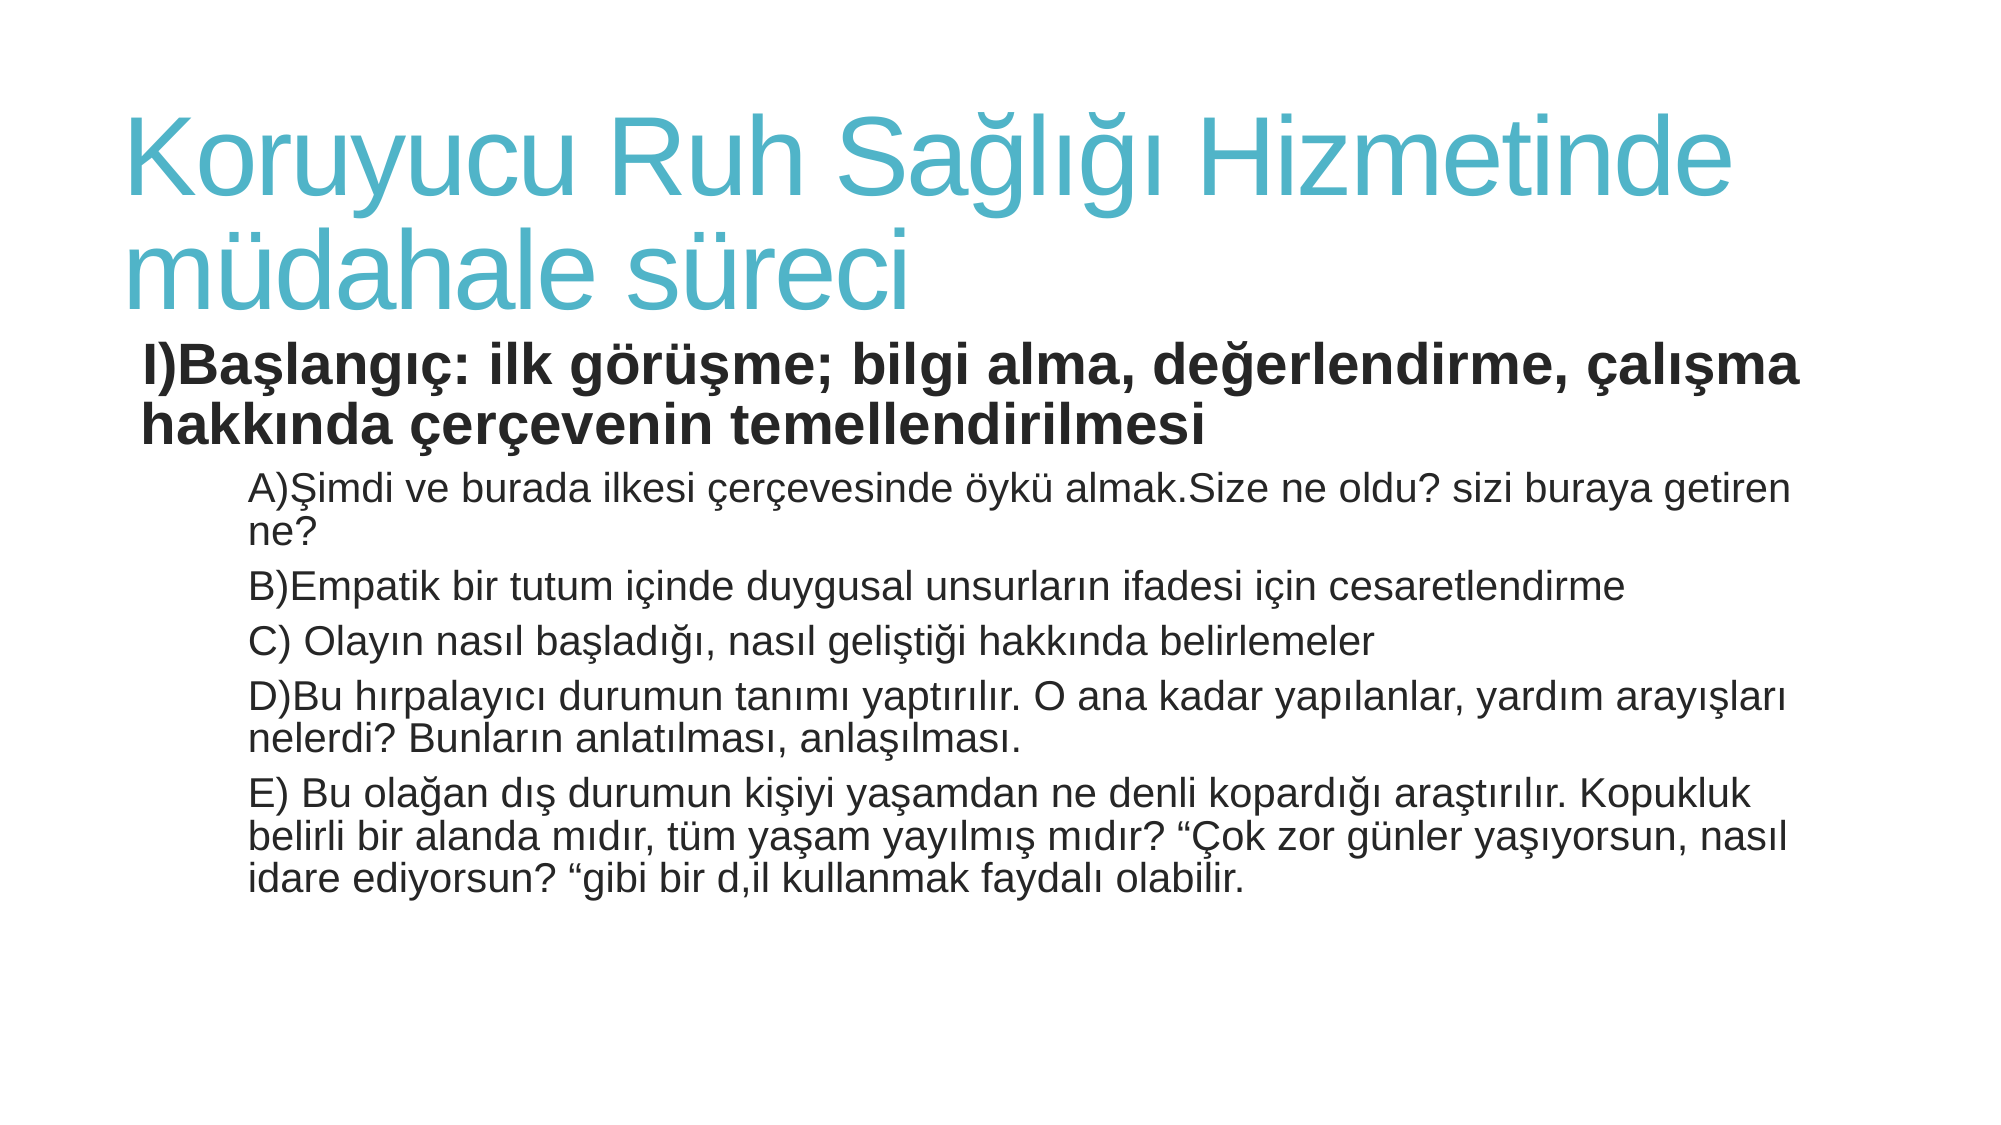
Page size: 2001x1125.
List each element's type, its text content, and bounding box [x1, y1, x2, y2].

list I)Başlangıç: ilk görüşme; bilgi alma, değerlendirme, çalışma hakkında çerçevenin temellendirilmesi A)Şimdi ve burada ilkesi çerçevesinde öykü almak.Size ne oldu? sizi buraya getiren ne? B)Empatik bir tutum içinde duygusal unsurların ifadesi için cesaretlendirme C) Olayın nasıl başladığı, nasıl geliştiği hakkında belirlemeler D)Bu hırpalayıcı durumun tanımı yaptırılır. O ana kadar yapılanlar, yardım arayışları nelerdi? Bunların anlatılması, anlaşılması. E) Bu olağan dış durumun kişiyi yaşamdan ne denli kopardığı araştırılır. Kopukluk belirli bir alanda mıdır, tüm yaşam yayılmış mıdır? “Çok zor günler yaşıyorsun, nasıl idare ediyorsun? “gibi bir d,il kullanmak faydalı olabilir. [110, 329, 1876, 949]
title Koruyucu Ruh Sağlığı Hizmetinde müdahale süreci [107, 82, 1875, 354]
